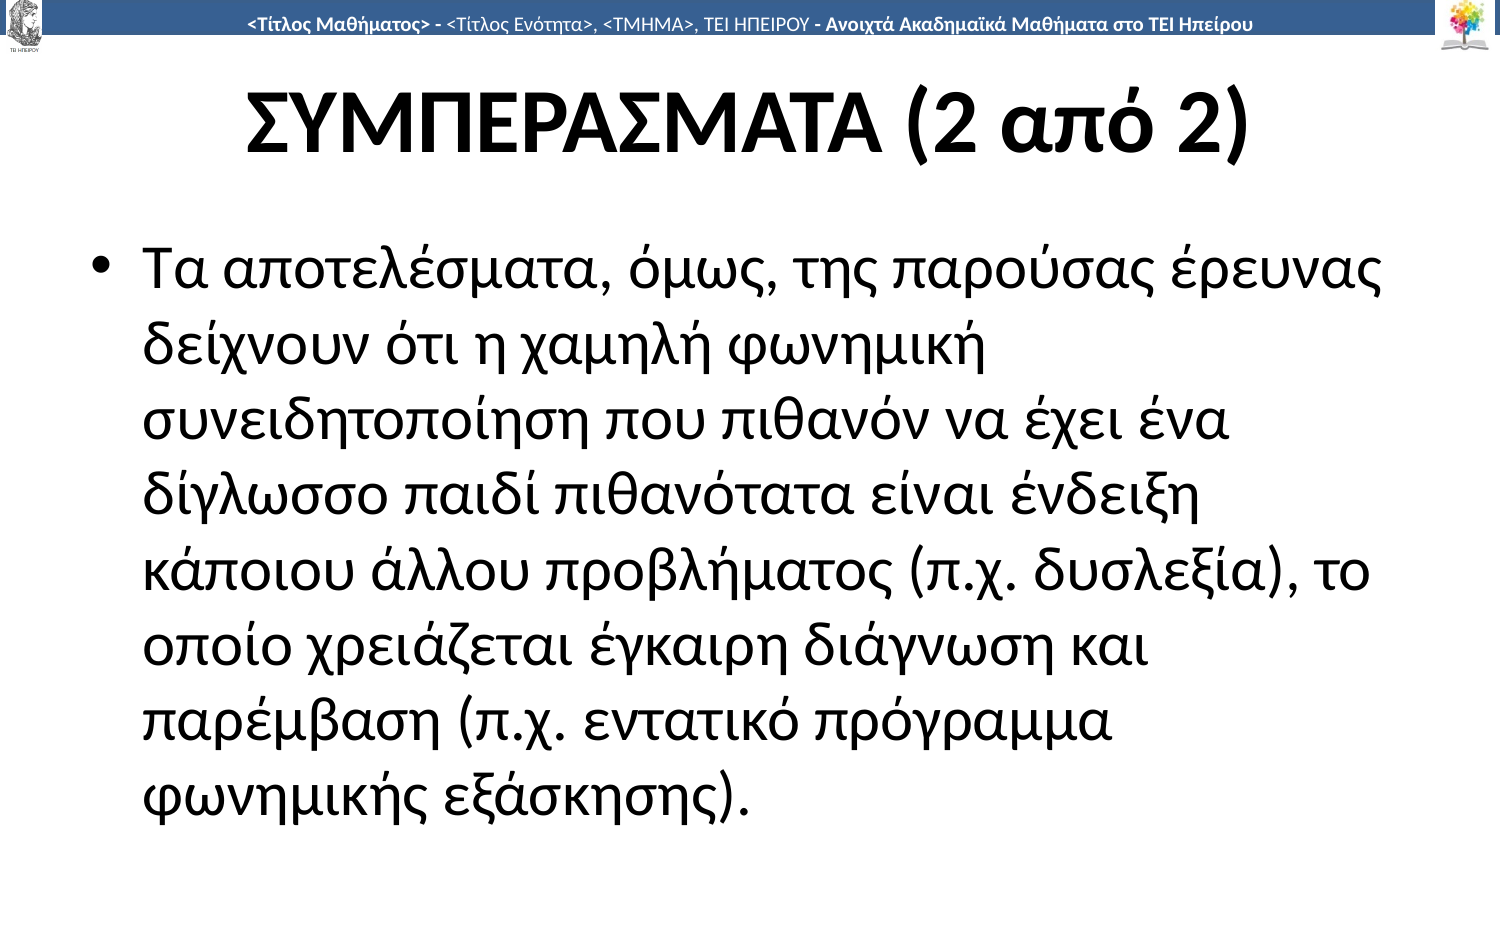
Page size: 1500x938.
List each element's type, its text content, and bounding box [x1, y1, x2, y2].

picture [1435, 0, 1495, 52]
picture [6, 0, 42, 54]
list Τα αποτελέσματα, όμως, της παρούσας έρευνας δείχνουν ότι η χαμηλή φωνημική συνειδητοποίηση που πιθανόν να έχει ένα δίγλωσσο παιδί πιθανότατα είναι ένδειξη κάποιου άλλου προβλήματος (π.χ. δυσλεξία), το οποίο χρειάζεται έγκαιρη διάγνωση και παρέμβαση (π.χ. εντατικό πρόγραμμα φωνημικής εξάσκησης). [75, 218, 1425, 838]
title ΣΥΜΠΕΡΑΣΜΑΤΑ (2 από 2) [75, 37, 1425, 194]
